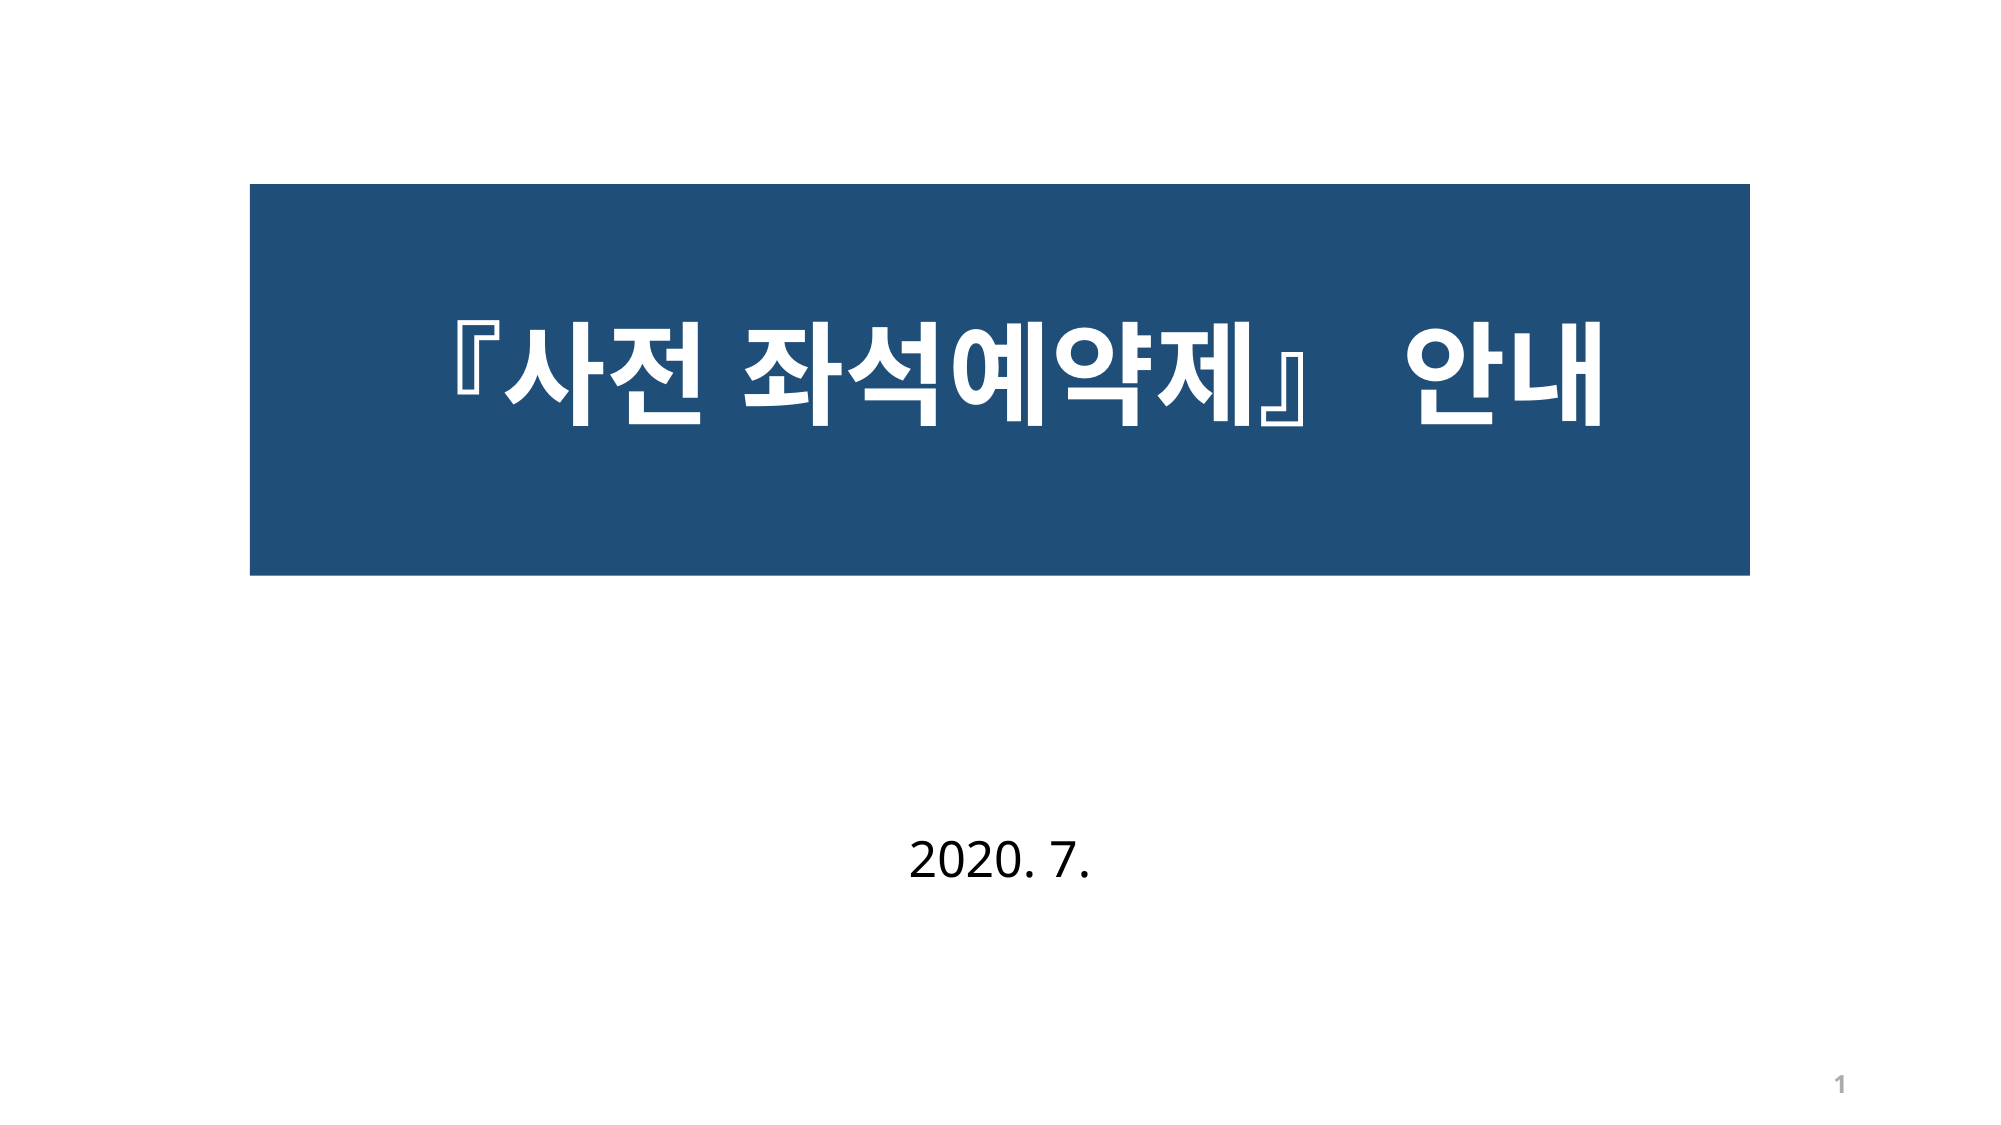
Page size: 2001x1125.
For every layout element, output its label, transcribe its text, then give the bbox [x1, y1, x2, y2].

title 『사전 좌석예약제』 안내 [249, 184, 1750, 576]
subtitle 2020. 7. [249, 623, 1750, 896]
slide_number 1 [1412, 1055, 1863, 1116]
